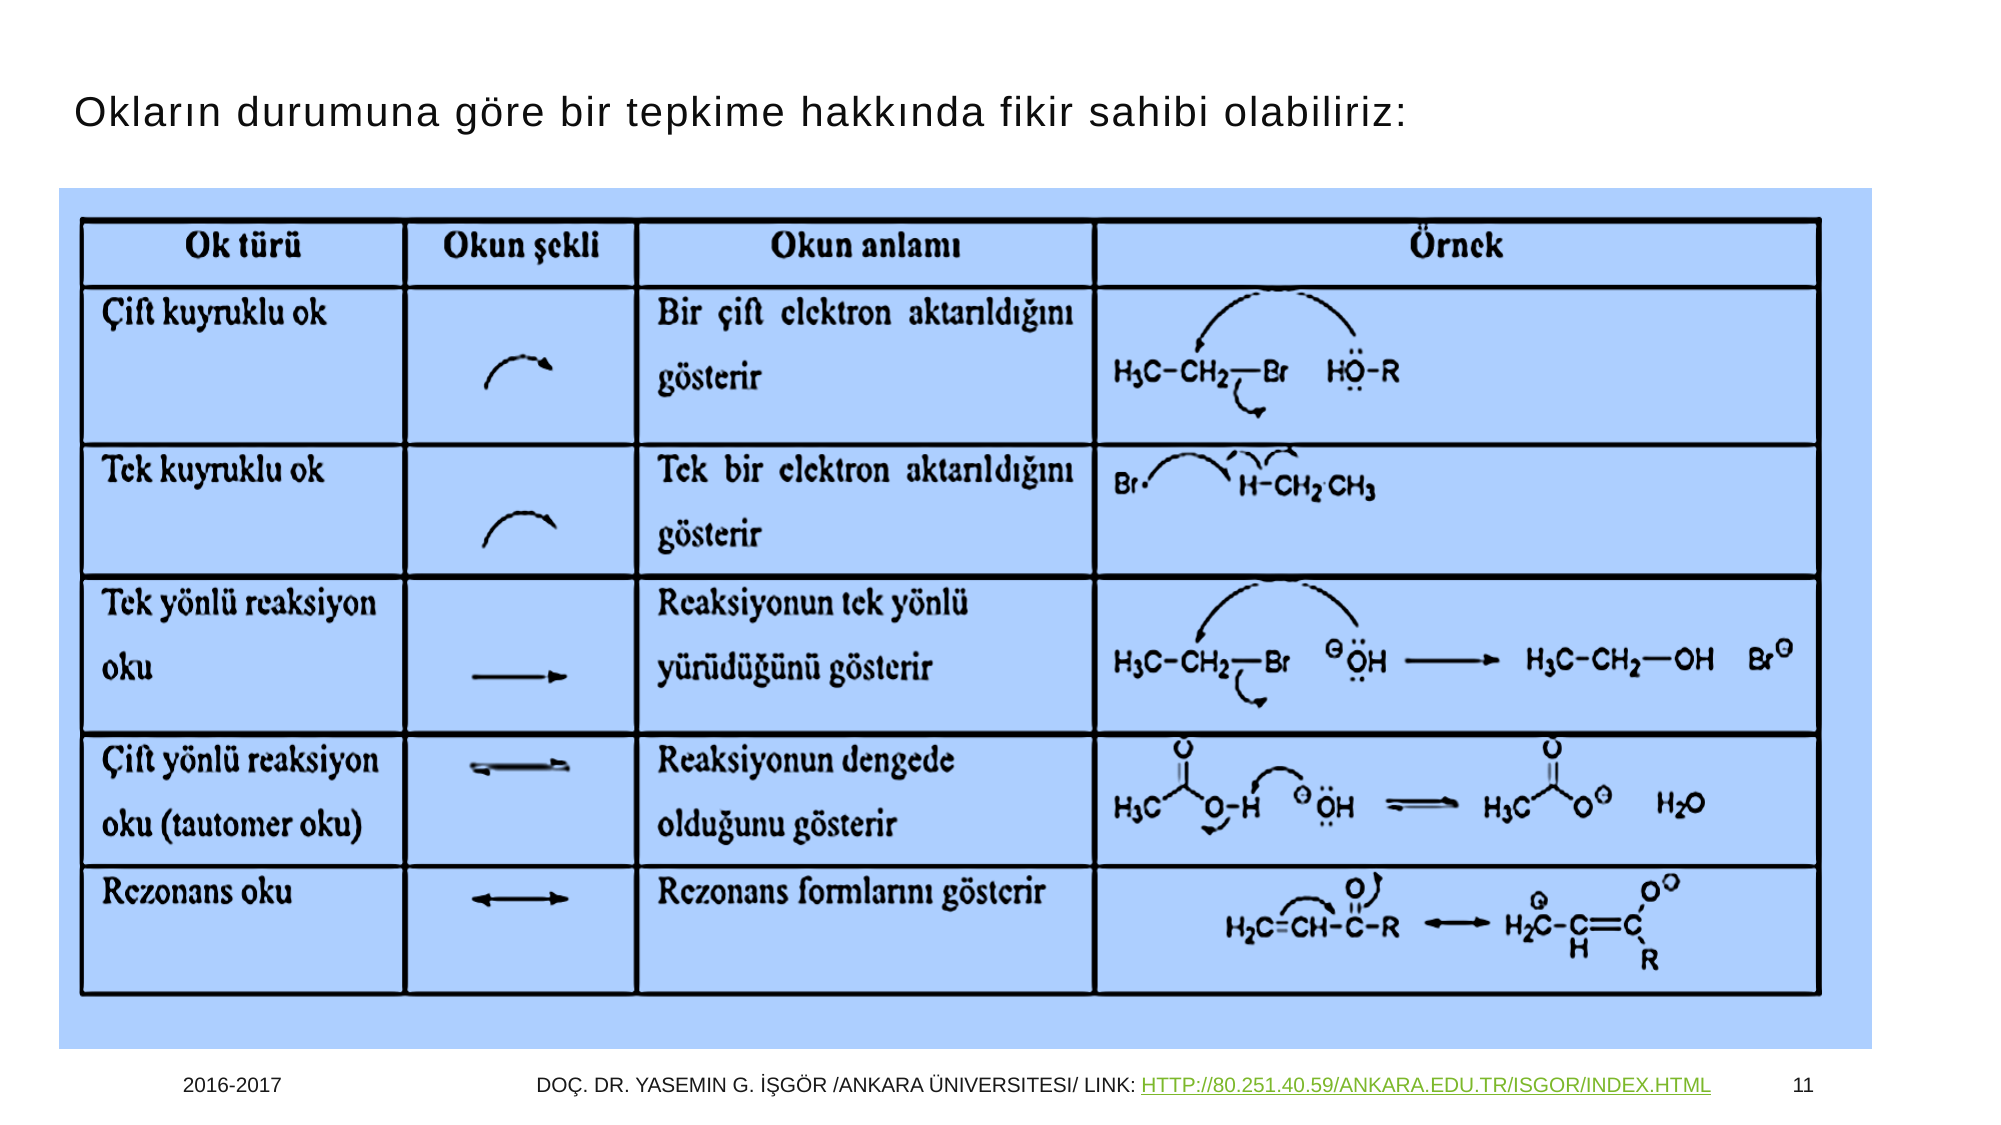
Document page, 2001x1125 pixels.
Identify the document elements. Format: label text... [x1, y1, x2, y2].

slide_number 2016-2017 [168, 1061, 521, 1107]
title Okların durumuna göre bir tepkime hakkında fikir sahibi olabiliriz: [59, 96, 1872, 183]
picture [58, 188, 1872, 1049]
footer Doç. Dr. yasemin G. İŞGÖR /Ankara Üniversitesi/ link: http://80.251.40.59/ankara.edu.tr/isgor/index.html [521, 1061, 1763, 1107]
slide_number 11 [1777, 1061, 1938, 1107]
